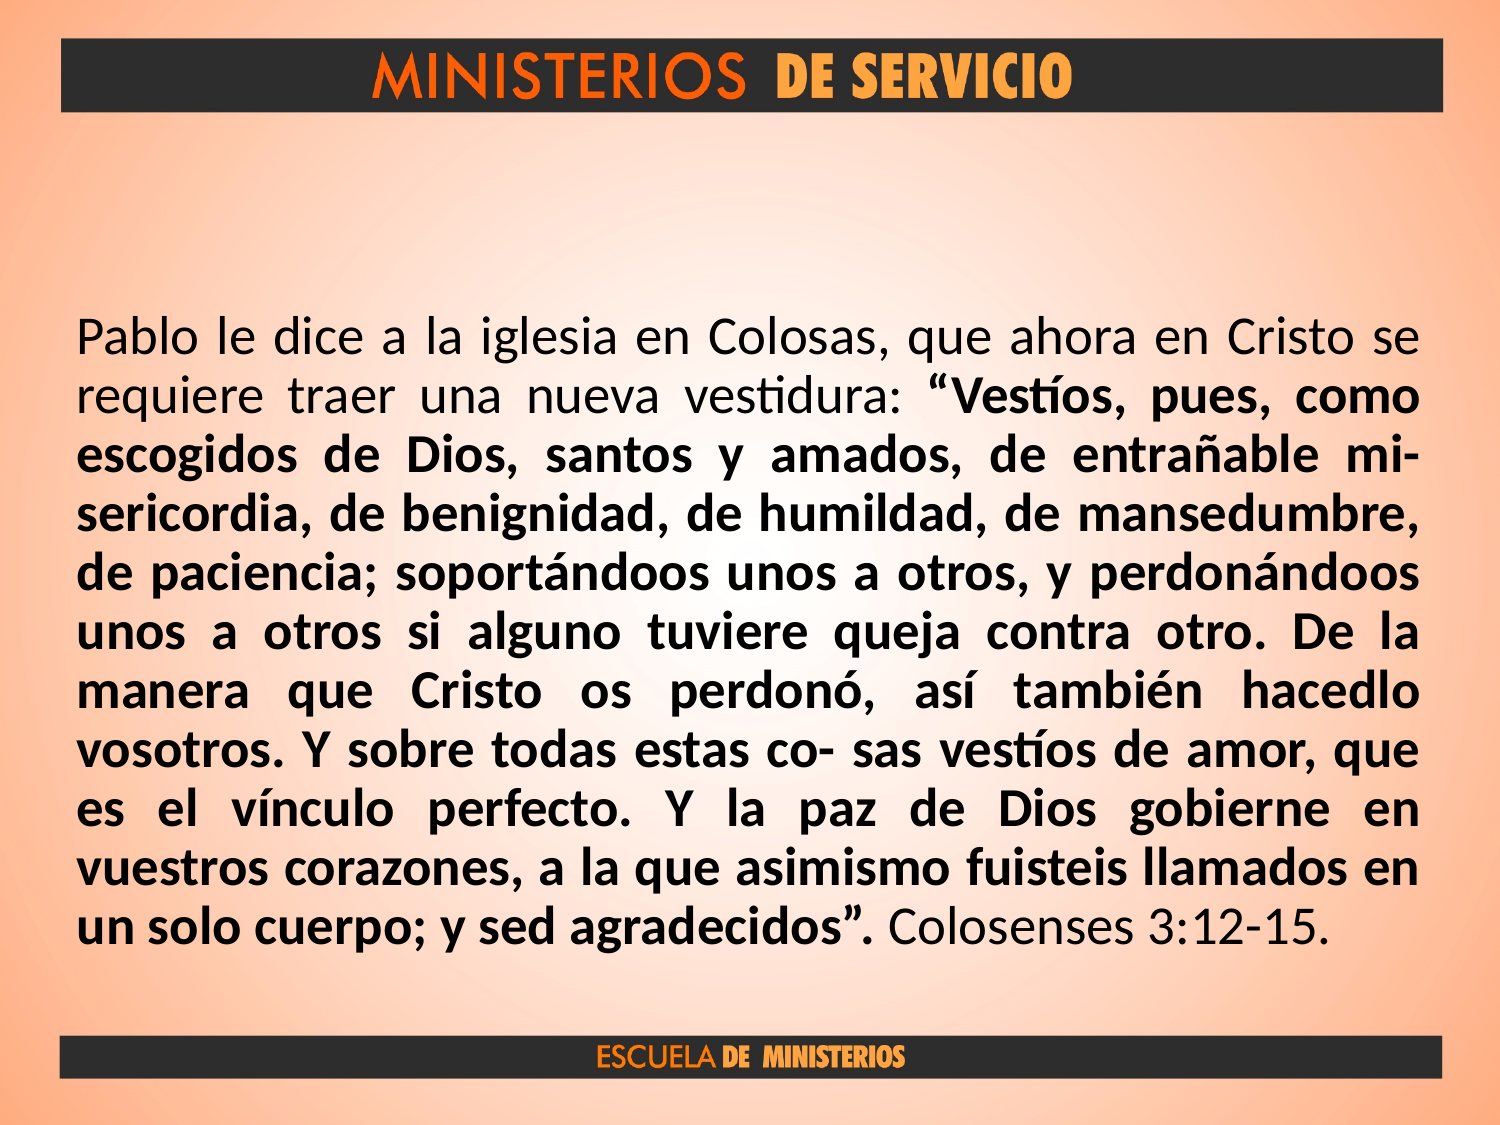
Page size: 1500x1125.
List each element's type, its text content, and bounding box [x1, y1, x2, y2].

picture [0, 0, 1500, 1125]
list Pablo le dice a la iglesia en Colosas, que ahora en Cristo se requiere traer una nueva vestidura: “Vestíos, pues, como escogidos de Dios, santos y amados, de entrañable mi- sericordia, de benignidad, de humildad, de mansedumbre, de paciencia; soportándoos unos a otros, y perdonándoos unos a otros si alguno tuviere queja contra otro. De la manera que Cristo os perdonó, así también hacedlo vosotros. Y sobre todas estas co- sas vestíos de amor, que es el vínculo perfecto. Y la paz de Dios gobierne en vuestros corazones, a la que asimismo fuisteis llamados en un solo cuerpo; y sed agradecidos”. Colosenses 3:12-15. [61, 299, 1437, 1014]
